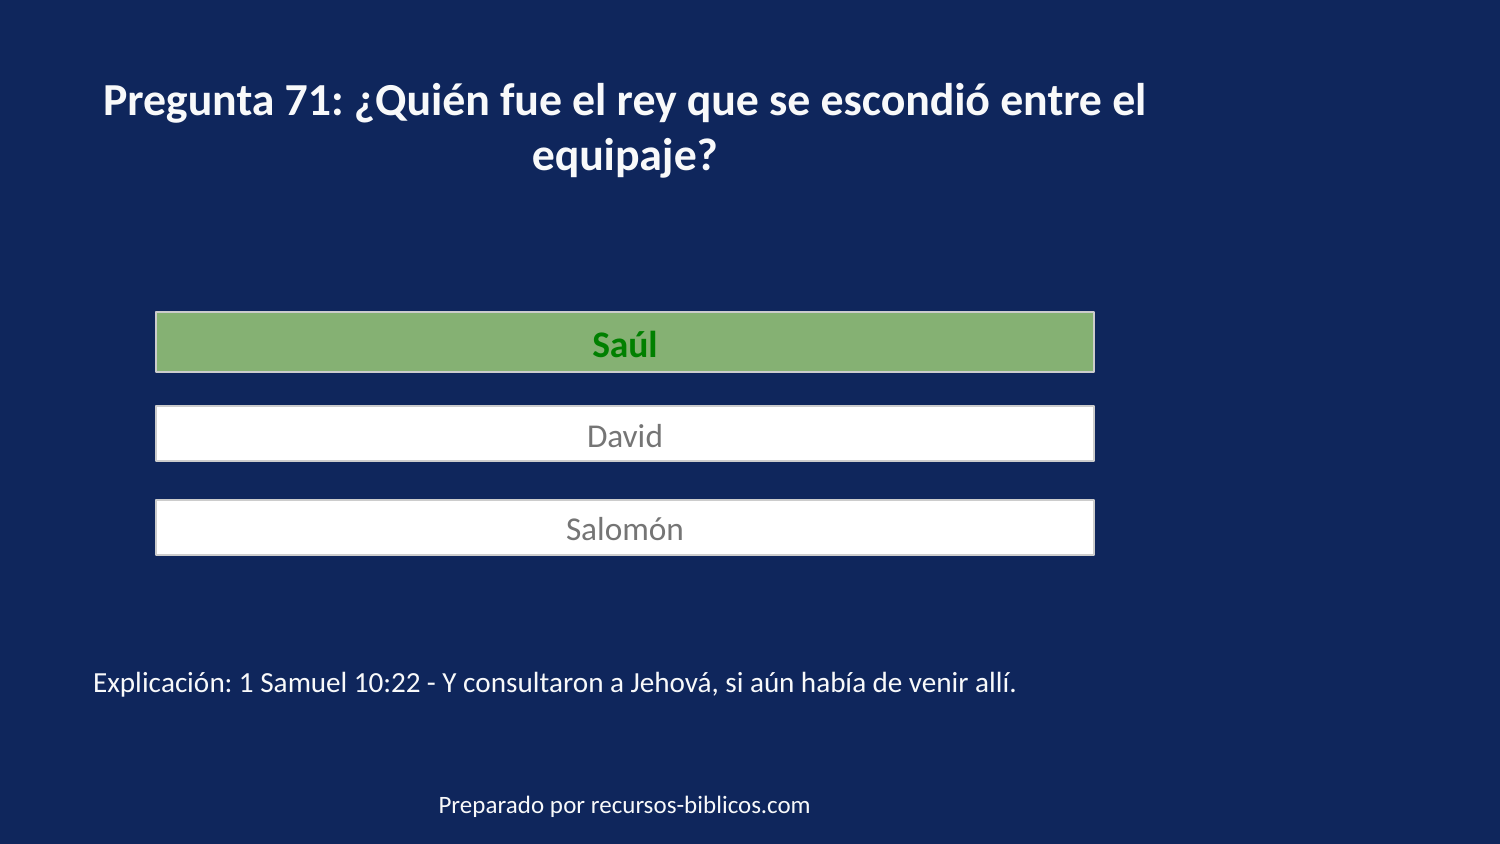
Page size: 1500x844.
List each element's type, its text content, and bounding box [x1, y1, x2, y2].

text_box Salomón [156, 499, 1094, 555]
text_box Pregunta 71: ¿Quién fue el rey que se escondió entre el equipaje? [78, 62, 1172, 188]
text_box David [156, 406, 1094, 462]
text_box Explicación: 1 Samuel 10:22 - Y consultaron a Jehová, si aún había de venir allí. [78, 656, 1172, 707]
text_box Preparado por recursos-biblicos.com [78, 781, 1172, 827]
text_box Saúl [156, 312, 1094, 373]
